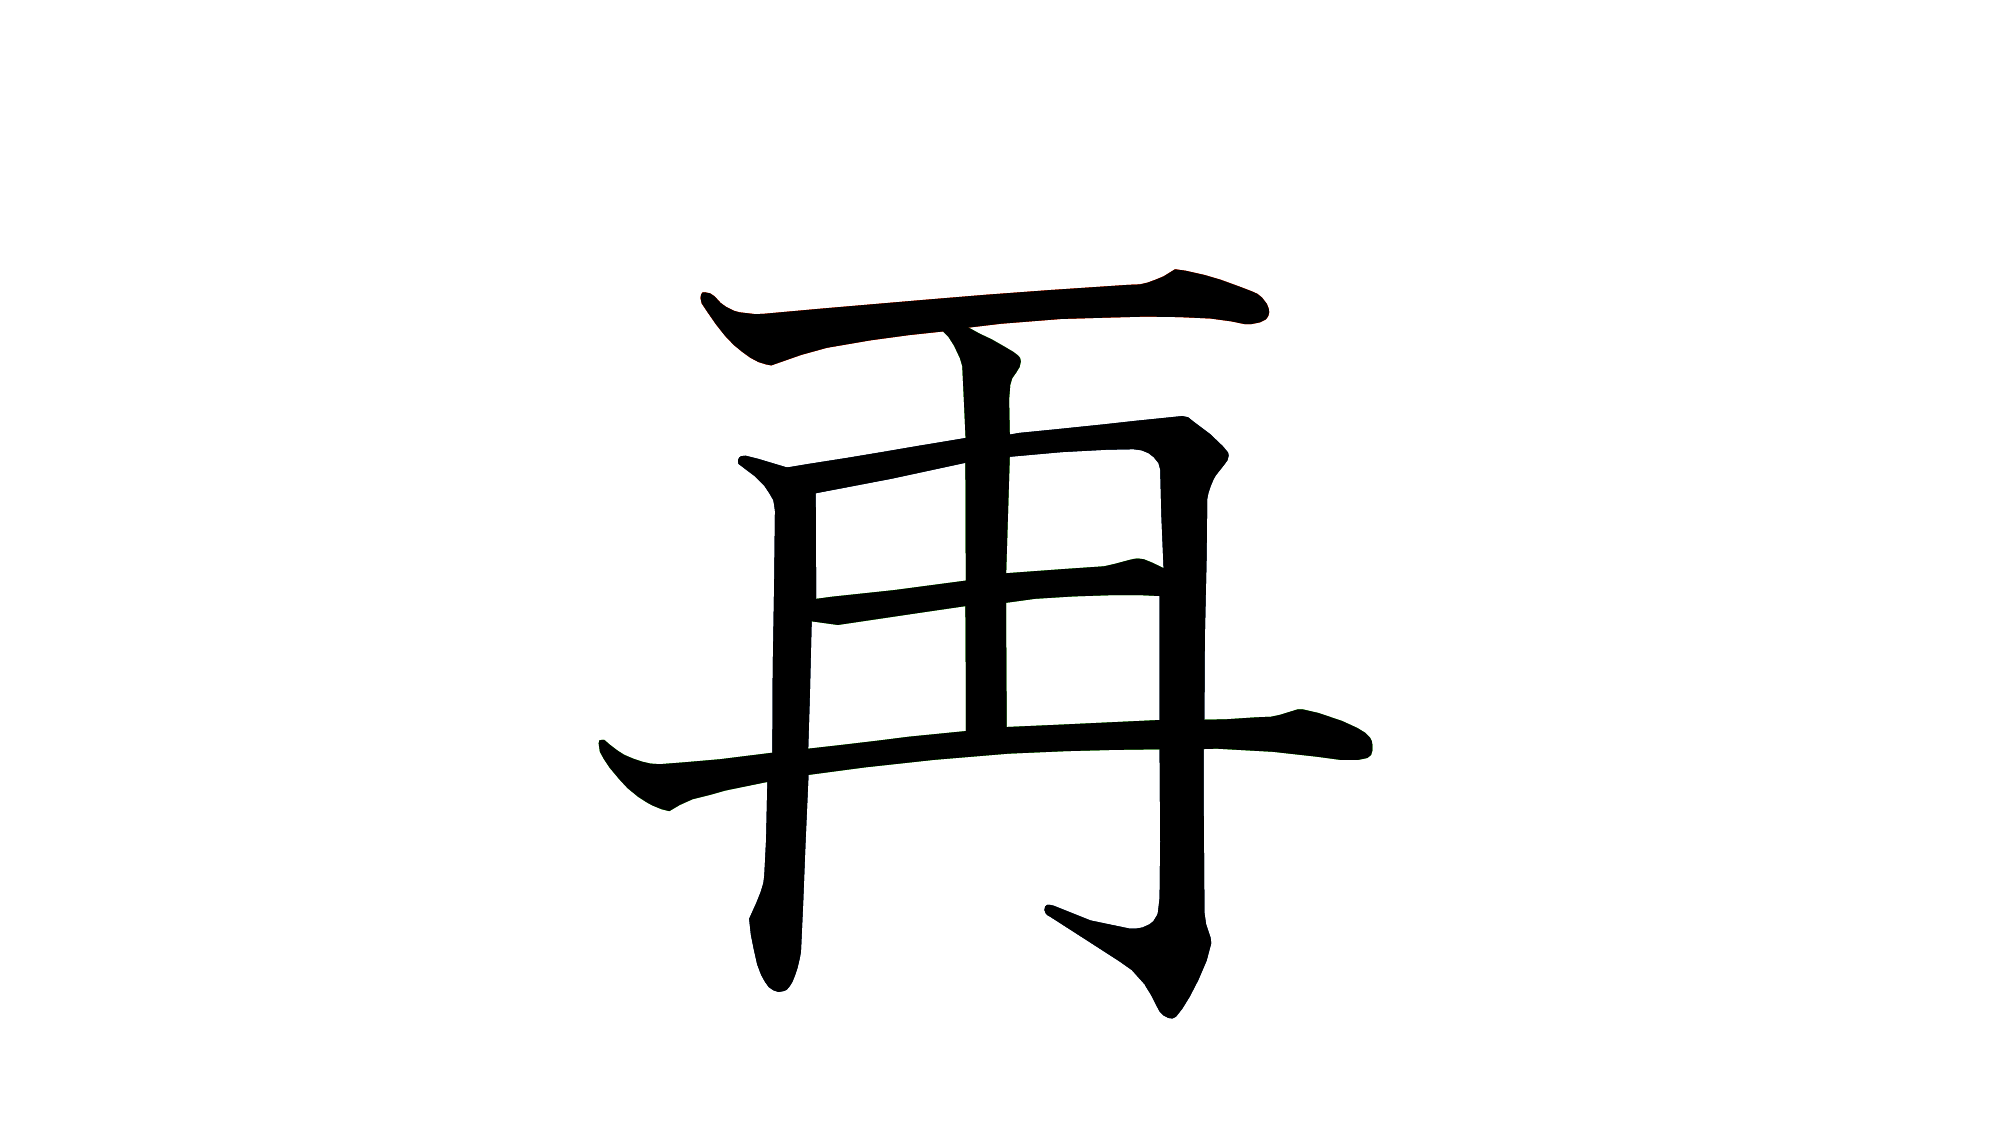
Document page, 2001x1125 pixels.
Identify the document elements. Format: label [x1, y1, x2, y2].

text_box [598, 269, 1373, 1019]
